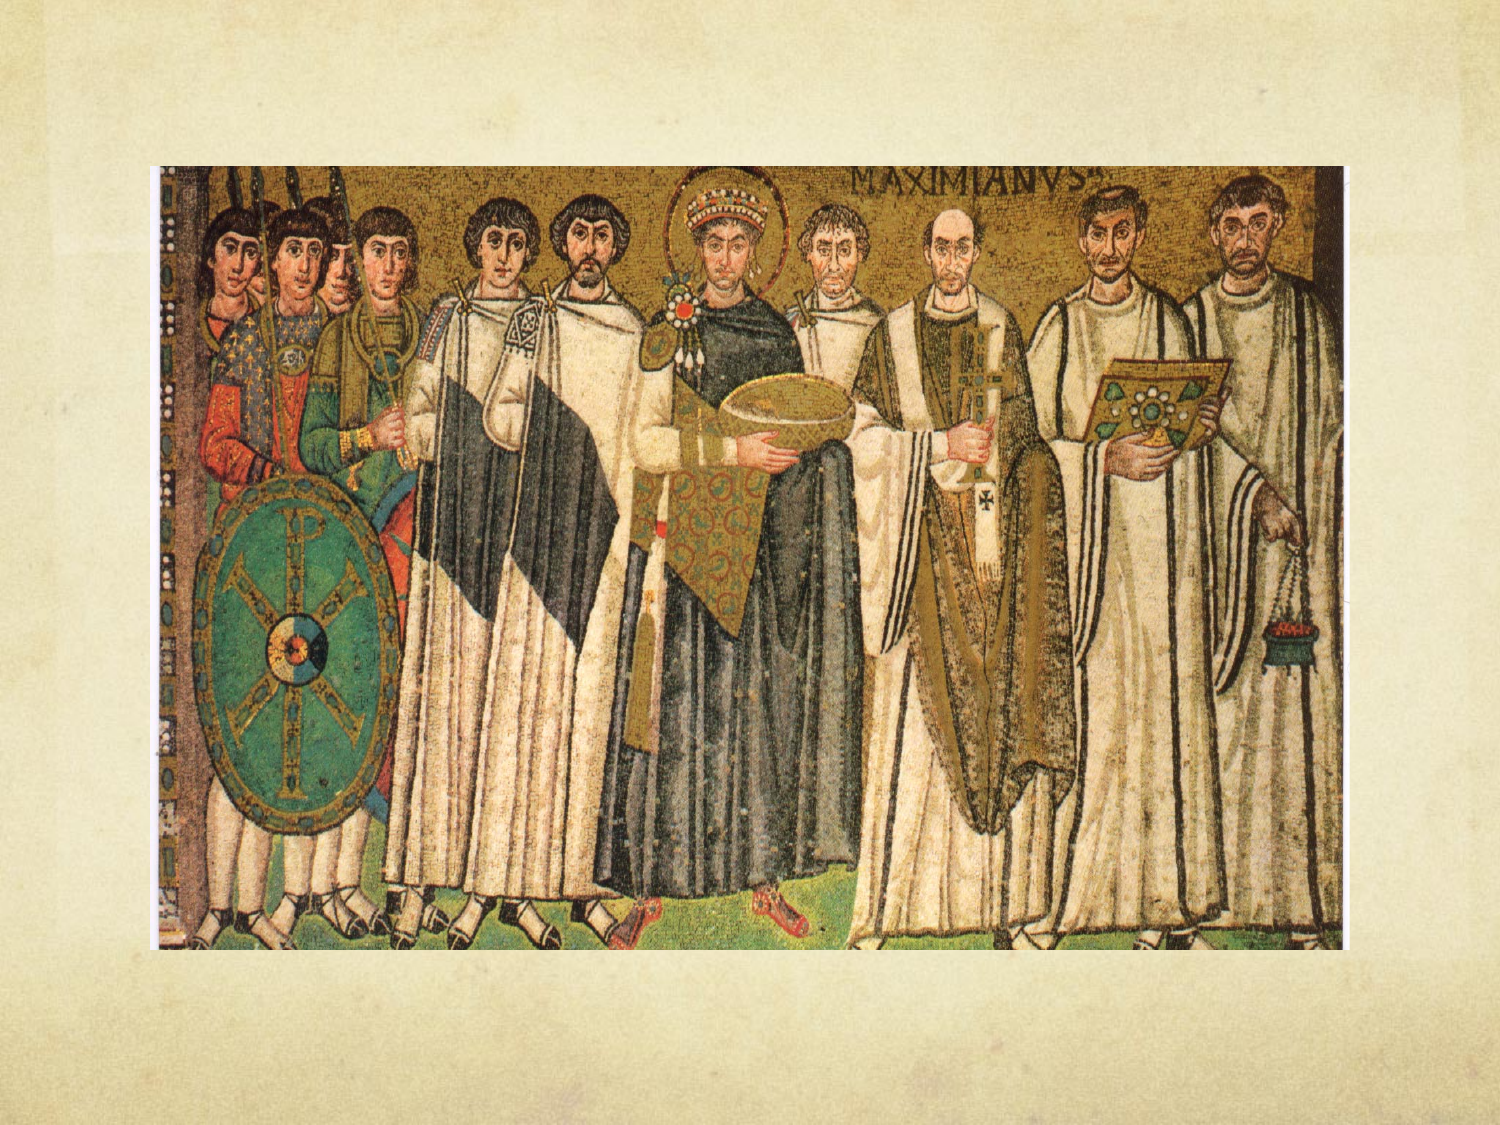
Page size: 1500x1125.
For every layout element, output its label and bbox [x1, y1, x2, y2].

picture [0, 0, 1500, 1125]
list [149, 165, 1351, 951]
